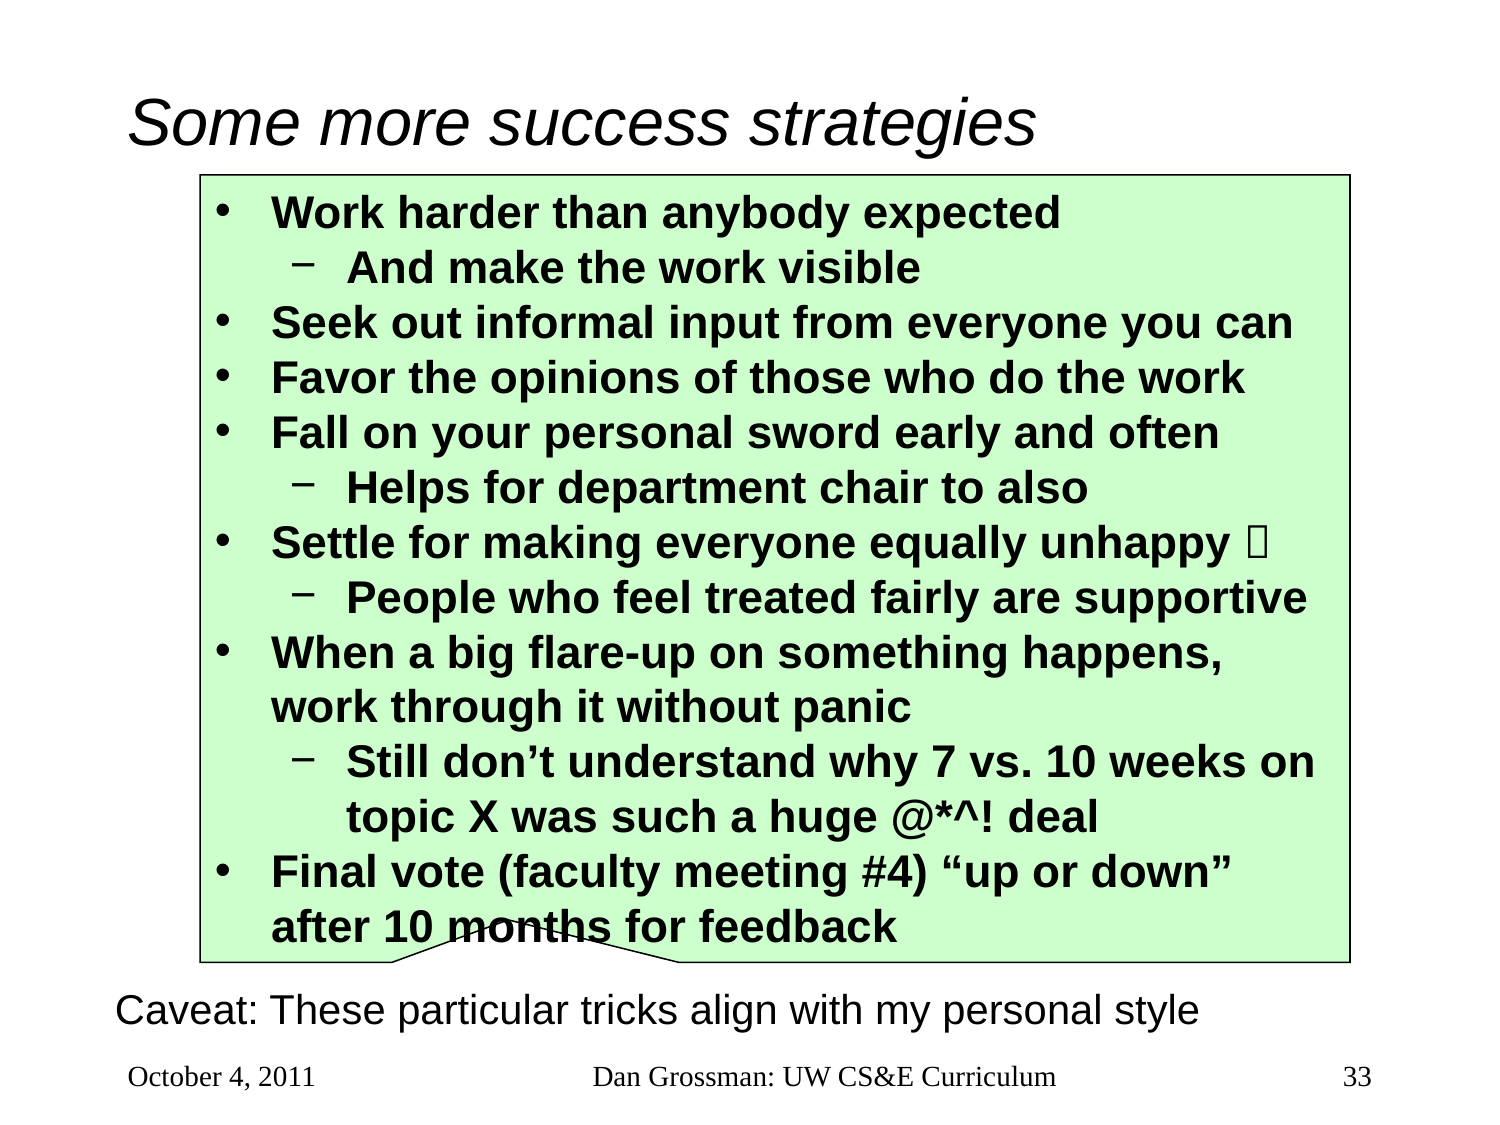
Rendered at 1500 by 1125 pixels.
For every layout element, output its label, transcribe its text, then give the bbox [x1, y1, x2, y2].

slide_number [112, 1049, 426, 1125]
slide_number 33 [1176, 1049, 1388, 1125]
footer Dan Grossman: UW CS&E Curriculum [474, 1049, 1176, 1125]
text_box Work harder than anybody expected And make the work visible Seek out informal input from everyone you can Favor the opinions of those who do the work Fall on your personal sword early and often Helps for department chair to also Settle for making everyone equally unhappy  People who feel treated fairly are supportive When a big flare-up on something happens, work through it without panic Still don’t understand why 7 vs. 10 weeks on topic X was such a huge @*^! deal Final vote (faculty meeting #4) “up or down” after 10 months for feedback [200, 174, 1351, 963]
title Some more success strategies [112, 24, 1388, 213]
list Caveat: These particular tricks align with my personal style [99, 974, 1376, 1051]
